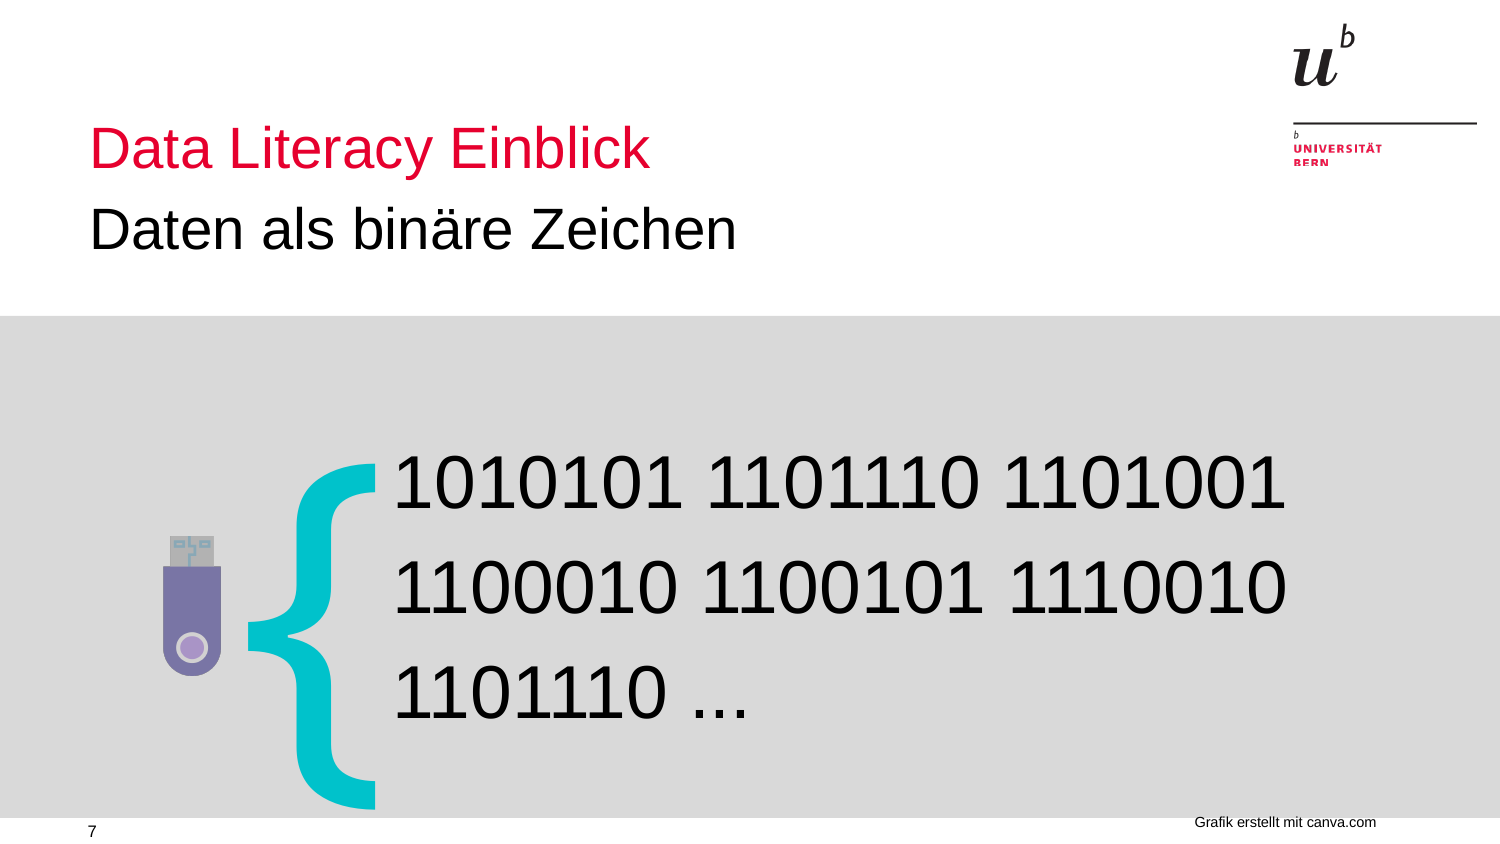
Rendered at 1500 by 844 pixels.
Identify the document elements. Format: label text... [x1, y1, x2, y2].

text_box 1010101 1101110 1101001 1100010 1100101 1110010 1101110 ... [392, 418, 1370, 734]
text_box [163, 271, 376, 798]
text_box Data Literacy Einblick [74, 105, 1227, 174]
text_box Grafik erstellt mit canva.com [1187, 808, 1500, 834]
